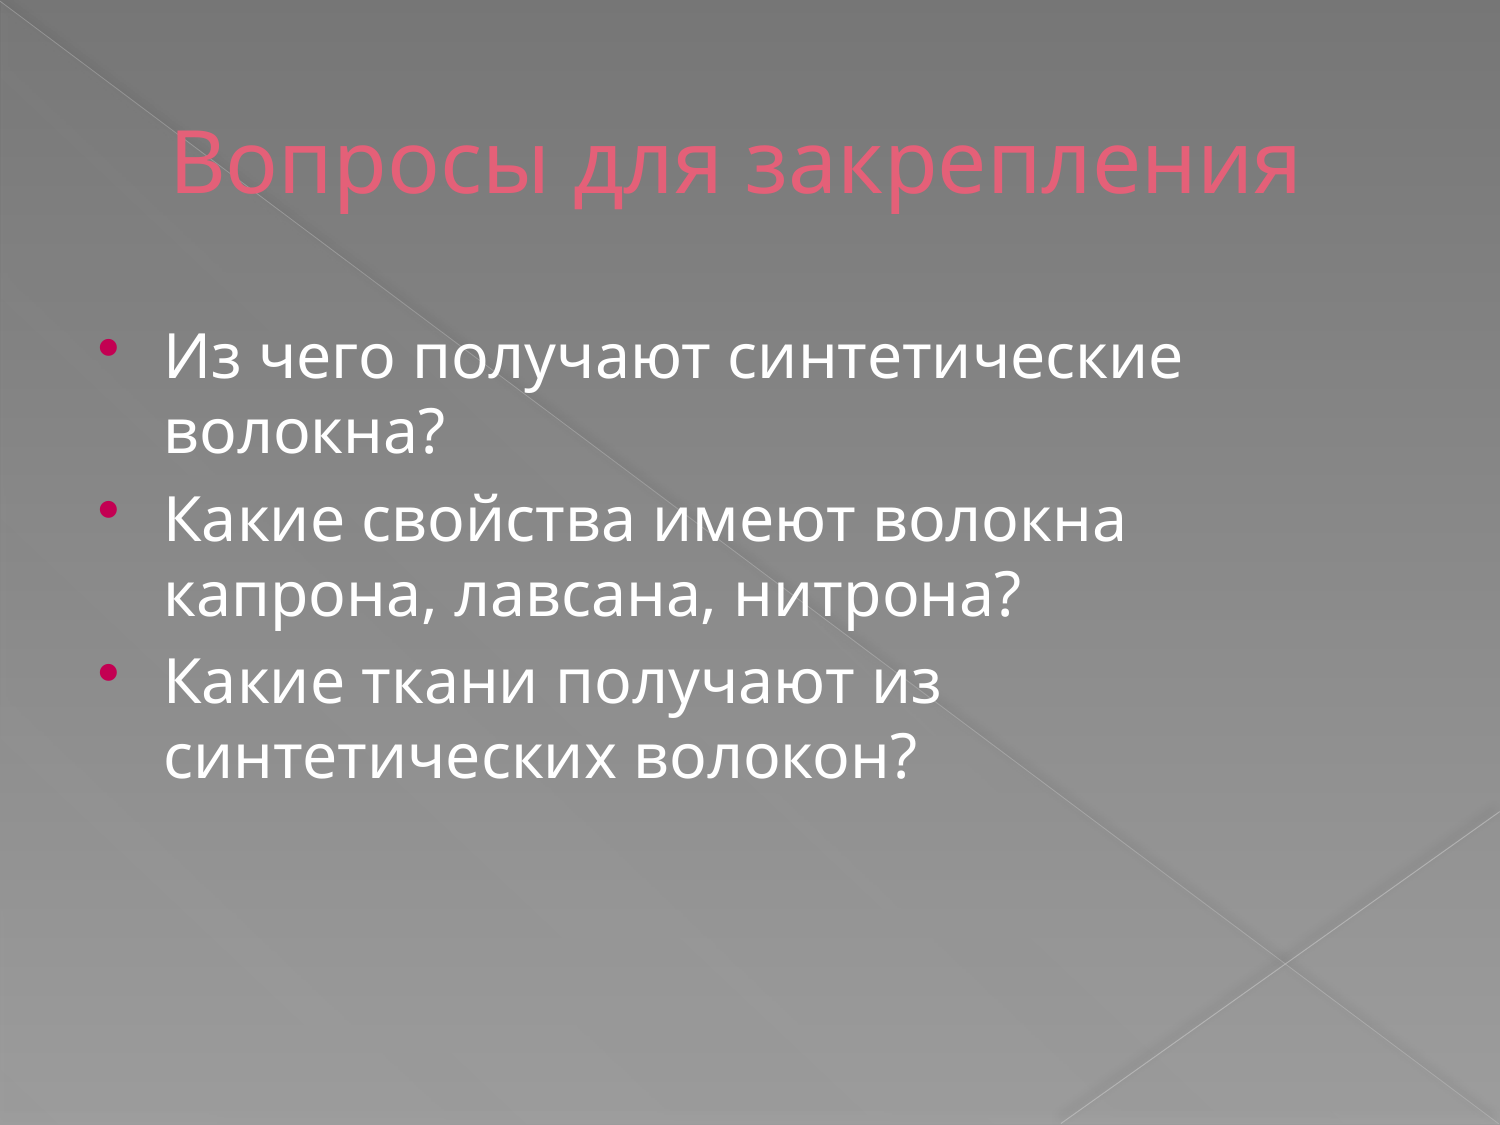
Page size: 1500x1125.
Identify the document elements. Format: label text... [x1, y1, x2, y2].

list Из чего получают синтетические волокна? Какие свойства имеют волокна капрона, лавсана, нитрона? Какие ткани получают из синтетических волокон? [75, 308, 1425, 1059]
title Вопросы для закрепления [75, 43, 1425, 274]
